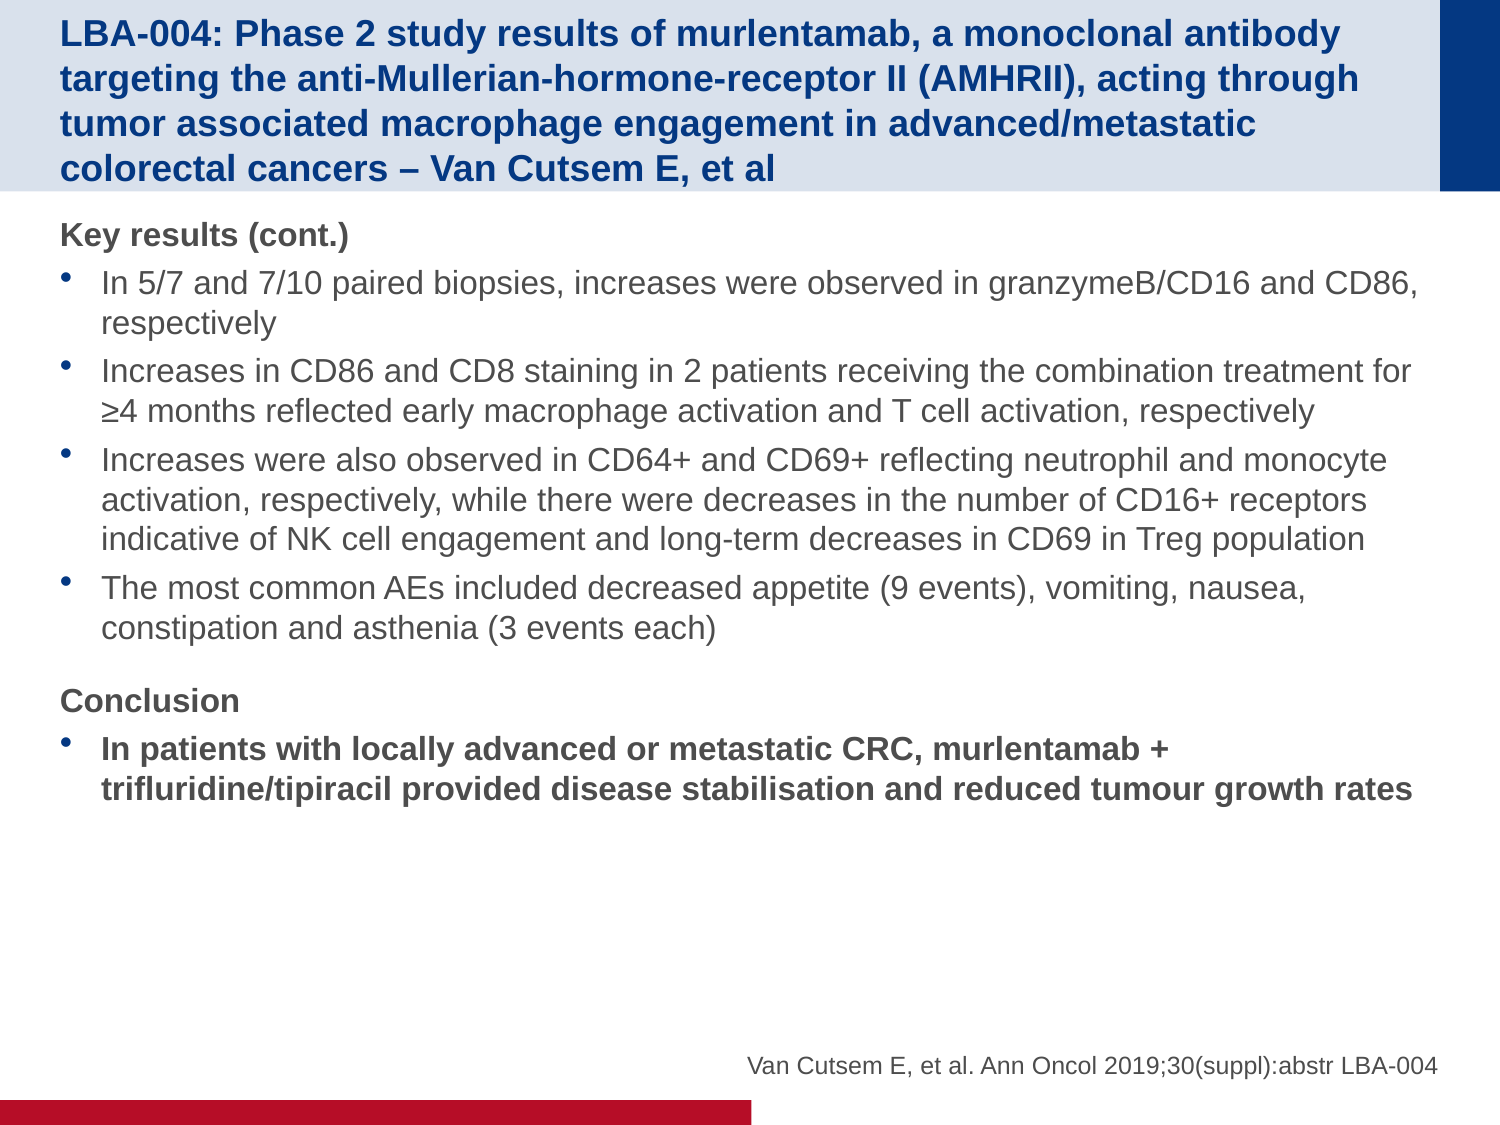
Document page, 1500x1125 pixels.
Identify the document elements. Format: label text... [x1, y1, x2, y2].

list Key results (cont.) In 5/7 and 7/10 paired biopsies, increases were observed in granzymeB/CD16 and CD86, respectively Increases in CD86 and CD8 staining in 2 patients receiving the combination treatment for ≥4 months reflected early macrophage activation and T cell activation, respectively Increases were also observed in CD64+ and CD69+ reflecting neutrophil and monocyte activation, respectively, while there were decreases in the number of CD16+ receptors indicative of NK cell engagement and long-term decreases in CD69 in Treg population The most common AEs included decreased appetite (9 events), vomiting, nausea, constipation and asthenia (3 events each) Conclusion In patients with locally advanced or metastatic CRC, murlentamab + trifluridine/tipiracil provided disease stabilisation and reduced tumour growth rates [59, 205, 1441, 985]
title LBA-004: Phase 2 study results of murlentamab, a monoclonal antibody targeting the anti-Mullerian-hormone-receptor II (AMHRII), acting through tumor associated macrophage engagement in advanced/metastatic colorectal cancers – Van Cutsem E, et al [59, 29, 1412, 162]
list Van Cutsem E, et al. Ann Oncol 2019;30(suppl):abstr LBA-004 [737, 999, 1441, 1080]
